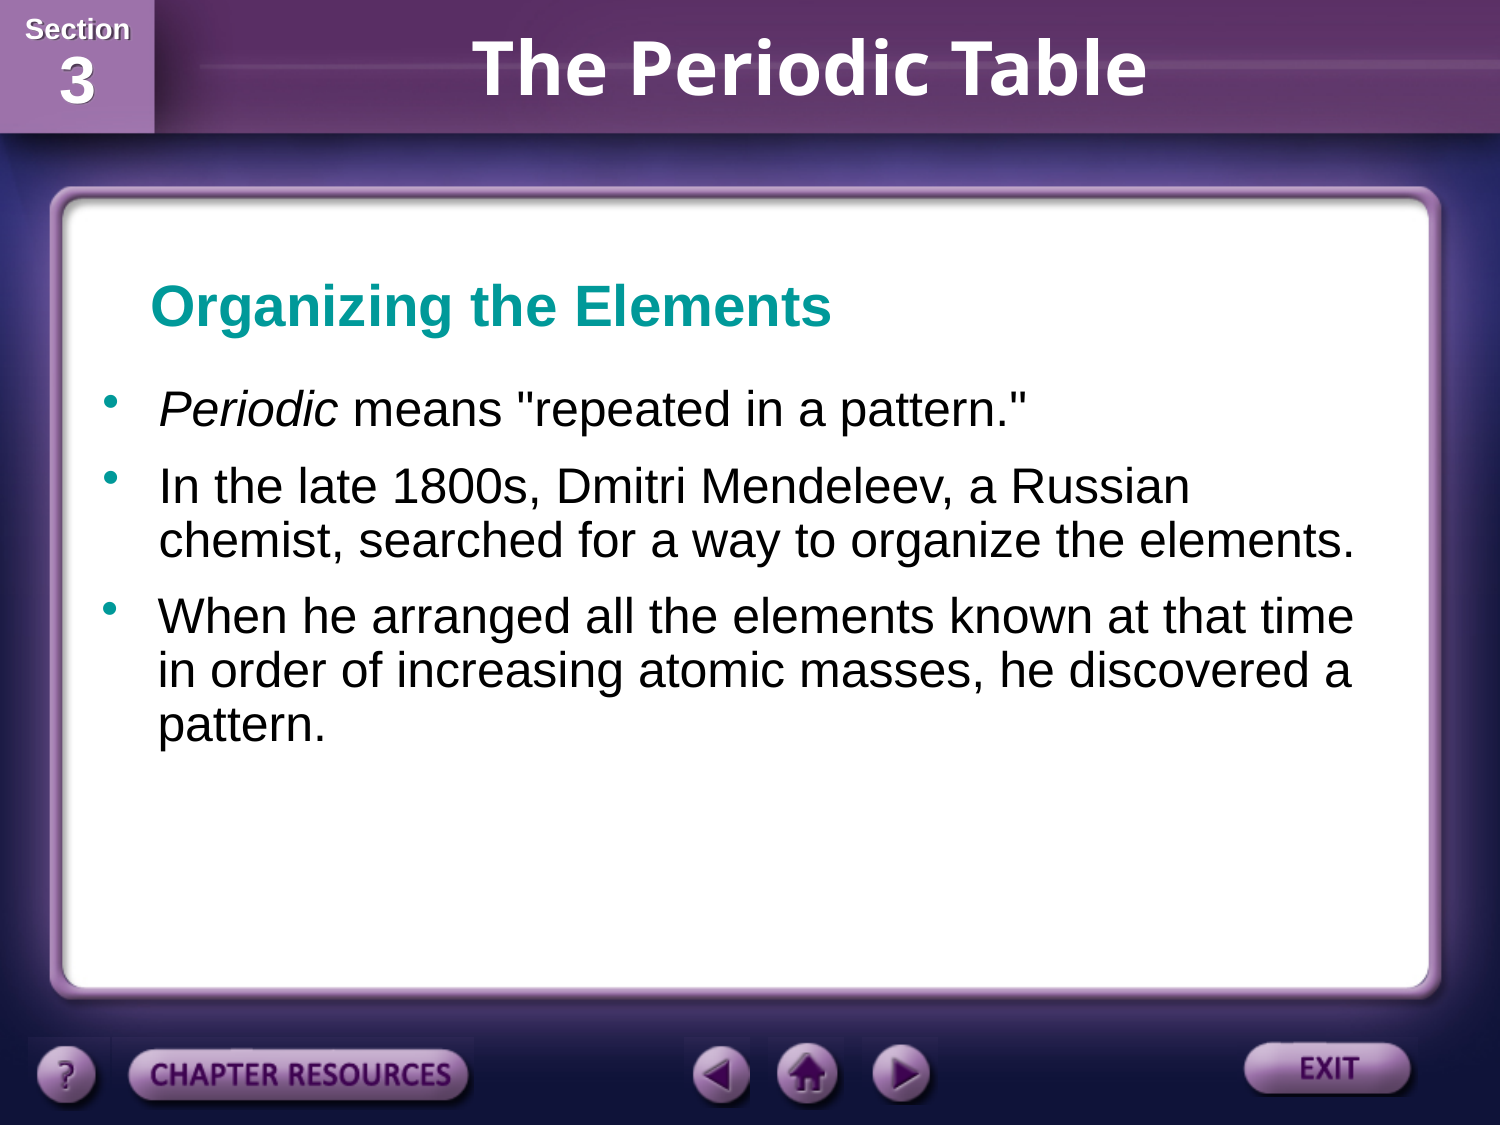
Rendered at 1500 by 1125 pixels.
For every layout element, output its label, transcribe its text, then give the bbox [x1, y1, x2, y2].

picture [0, 0, 1500, 1125]
text_box Periodic means "repeated in a pattern." [87, 376, 1400, 445]
text_box In the late 1800s, Dmitri Mendeleev, a Russian chemist, searched for a way to organize the elements. [87, 452, 1400, 576]
text_box When he arranged all the elements known at that time in order of increasing atomic masses, he discovered a pattern. [86, 583, 1410, 760]
text_box Organizing the Elements [135, 269, 865, 347]
